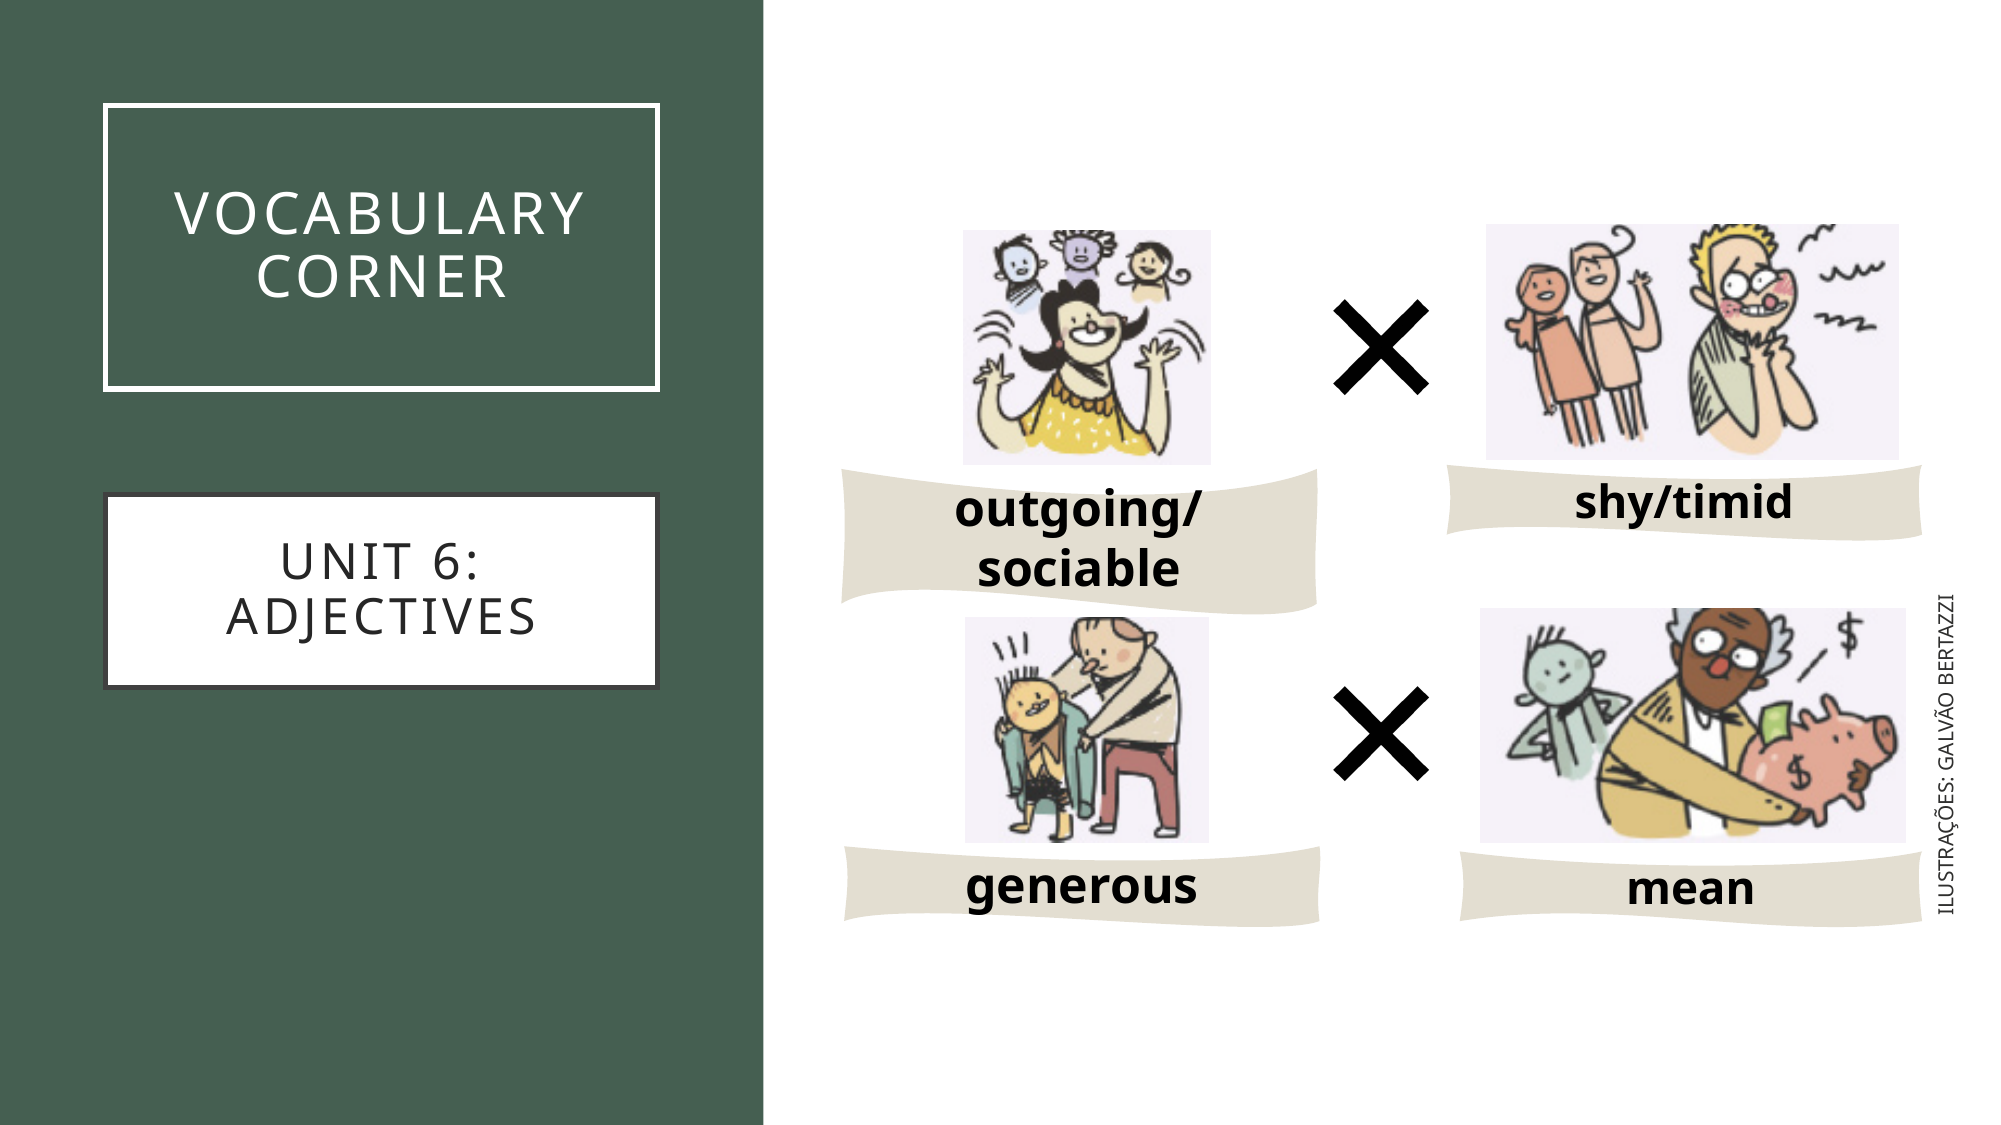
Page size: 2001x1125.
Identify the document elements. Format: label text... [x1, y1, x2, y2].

text_box [0, 0, 764, 1125]
text_box outgoing/sociable [840, 461, 1318, 615]
picture [965, 617, 1209, 843]
text_box ILUSTRAÇÕES: GALVÃO BERTAZZI [1925, 544, 1965, 931]
picture [1480, 608, 1906, 843]
picture [1316, 282, 1446, 412]
title VOCABULARY CORNER [103, 103, 660, 392]
picture [963, 230, 1211, 465]
text_box [764, 0, 2000, 1125]
text_box shy/timid [1445, 460, 1923, 541]
text_box Unit 6: adjectives [105, 494, 658, 688]
text_box mean [1458, 847, 1923, 928]
picture [1486, 224, 1899, 460]
text_box generous [842, 842, 1321, 927]
picture [1316, 669, 1446, 799]
